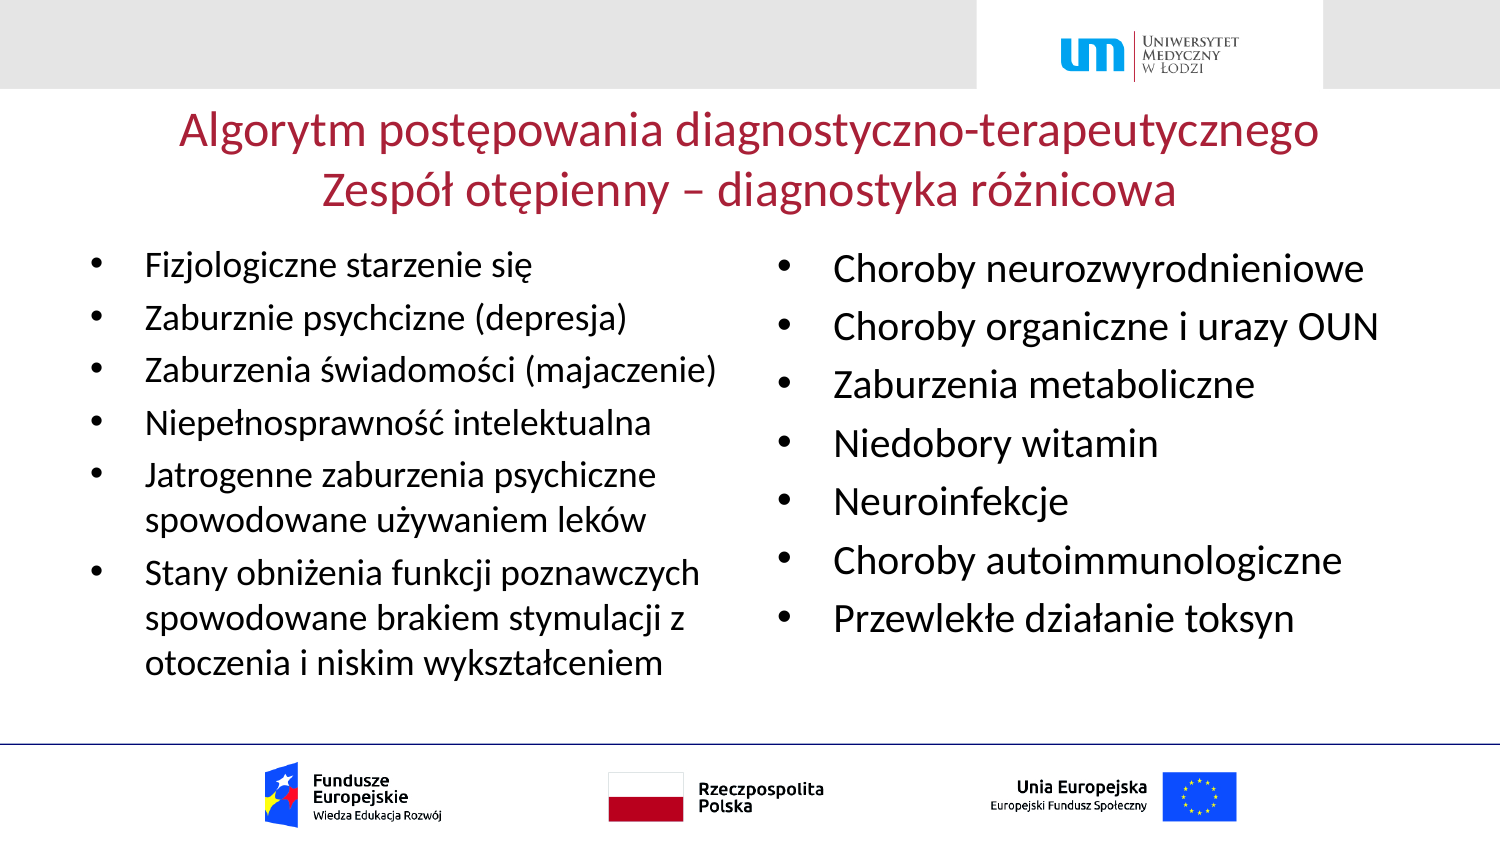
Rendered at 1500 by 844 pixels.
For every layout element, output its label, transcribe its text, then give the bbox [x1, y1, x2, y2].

title Algorytm postępowania diagnostyczno-terapeutycznego Zespół otępienny – diagnostyka różnicowa [75, 114, 1425, 198]
list Choroby neurozwyrodnieniowe Choroby organiczne i urazy OUN Zaburzenia metaboliczne Niedobory witamin Neuroinfekcje Choroby autoimmunologiczne Przewlekłe działanie toksyn [761, 232, 1425, 729]
picture [0, 0, 1500, 844]
list Fizjologiczne starzenie się Zaburznie psychcizne (depresja) Zaburzenia świadomości (majaczenie) Niepełnosprawność intelektualna Jatrogenne zaburzenia psychiczne spowodowane używaniem leków Stany obniżenia funkcji poznawczych spowodowane brakiem stymulacji z otoczenia i niskim wykształceniem [75, 232, 738, 729]
